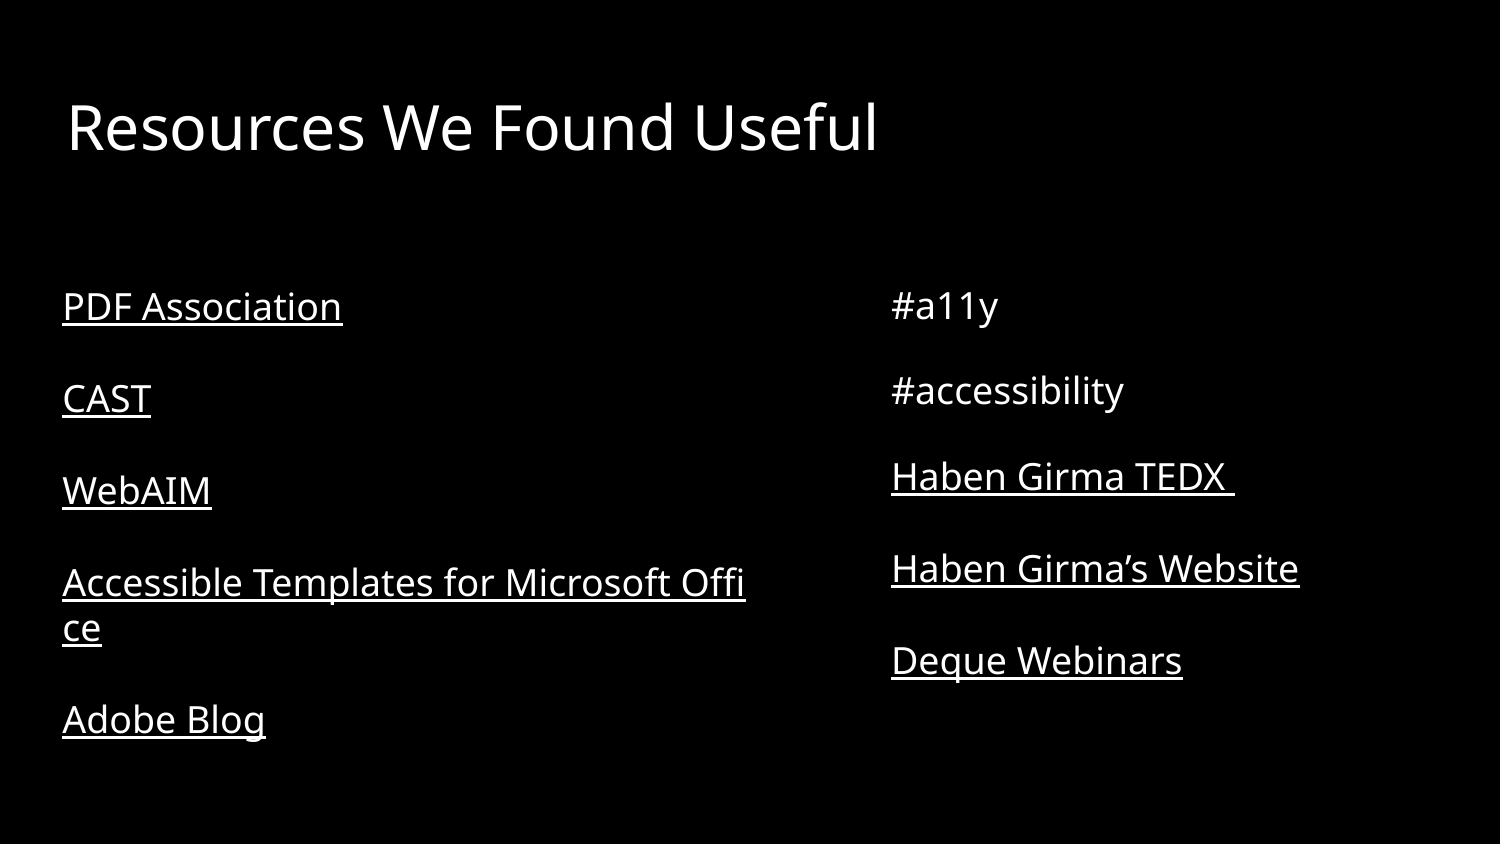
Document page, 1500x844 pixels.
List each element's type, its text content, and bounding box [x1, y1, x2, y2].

list #a11y #accessibility Haben Girma TEDX Haben Girma’s Website Deque Webinars [876, 260, 1434, 710]
list PDF Association CAST WebAIM Accessible Templates for Microsoft Office Adobe Blog [47, 260, 777, 684]
title Resources We Found Useful [51, 72, 1449, 167]
